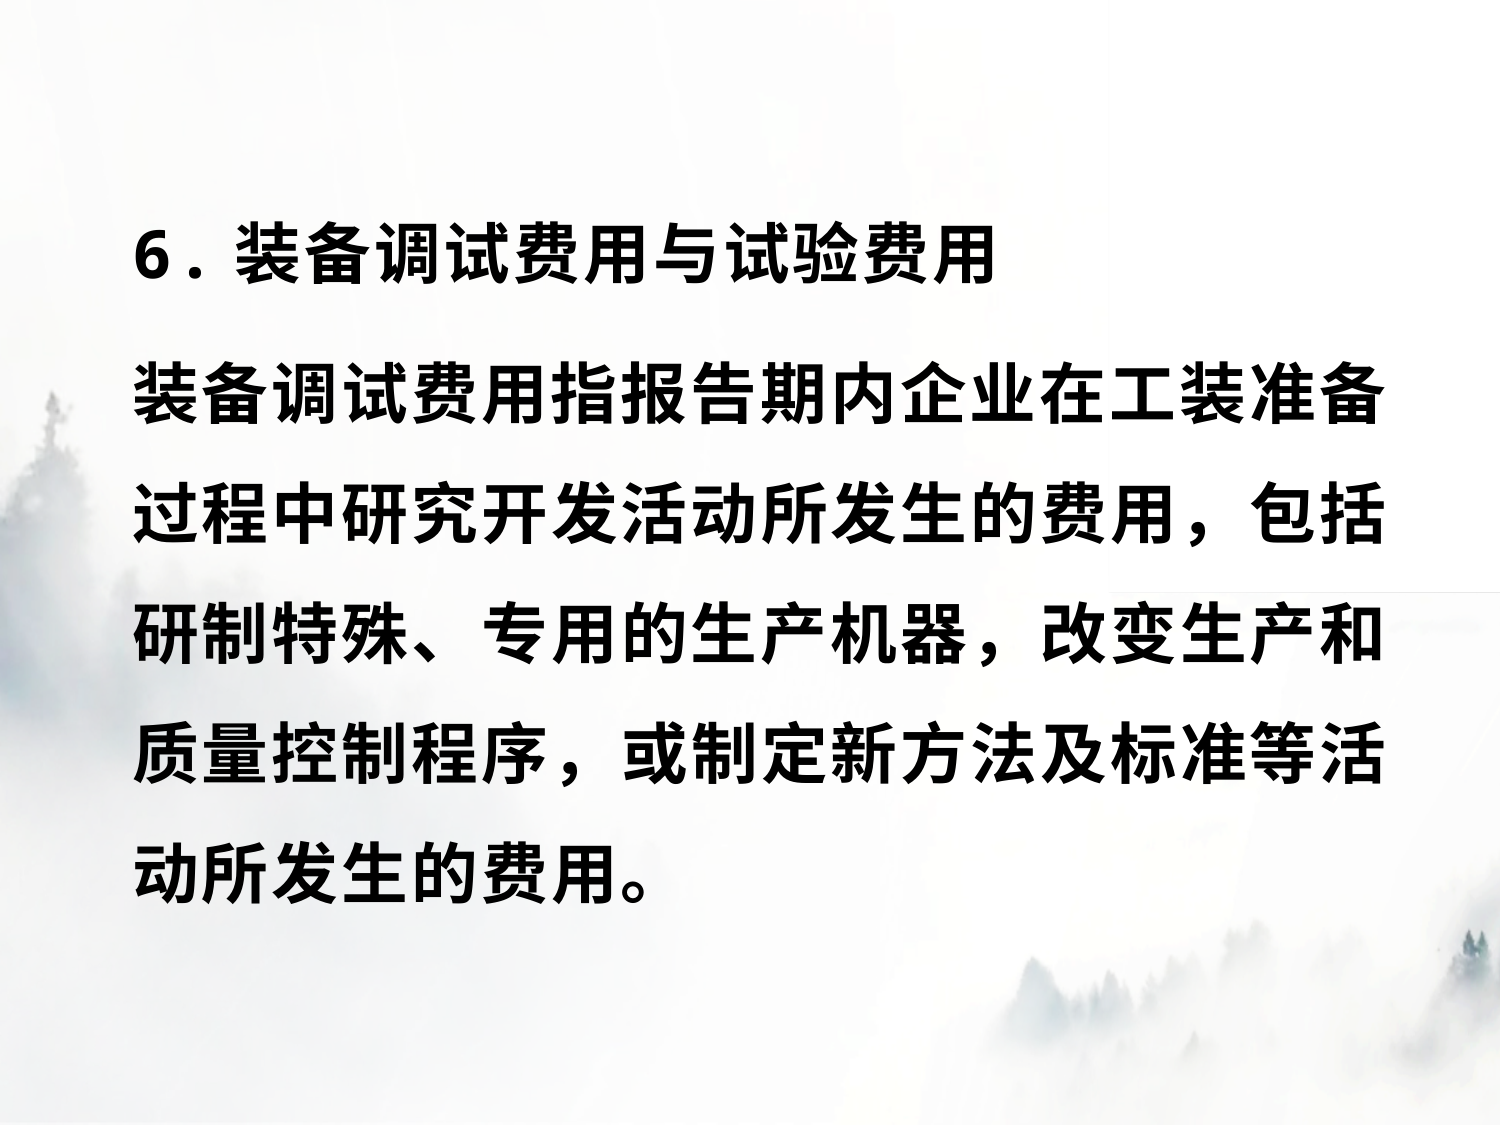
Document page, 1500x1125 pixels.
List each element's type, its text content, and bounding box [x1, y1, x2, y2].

list 6.装备调试费用与试验费用 装备调试费用指报告期内企业在工装准备过程中研究开发活动所发生的费用，包括研制特殊、专用的生产机器，改变生产和质量控制程序，或制定新方法及标准等活动所发生的费用。 [117, 164, 1450, 878]
picture [0, 0, 1500, 1125]
